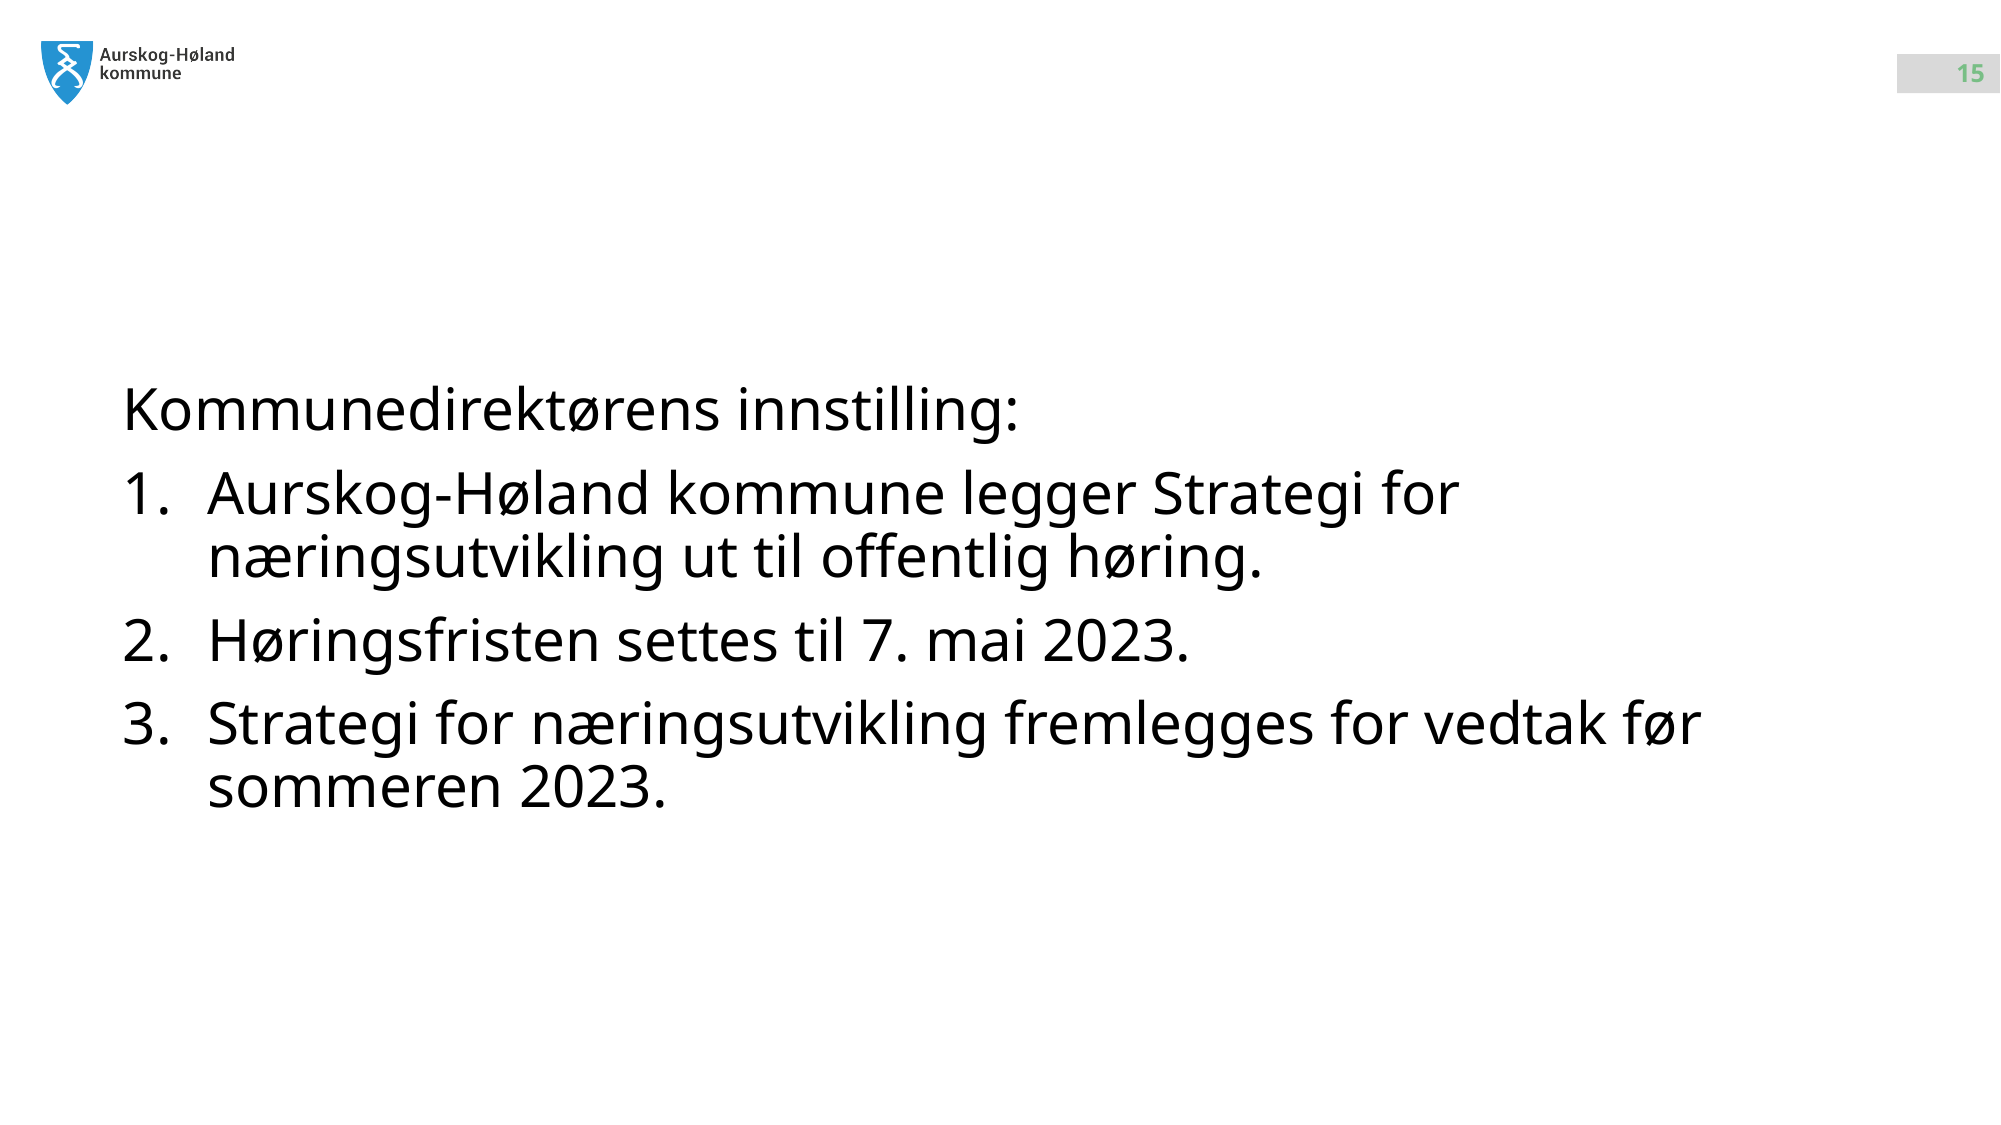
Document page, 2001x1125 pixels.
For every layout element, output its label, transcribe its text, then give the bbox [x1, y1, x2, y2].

picture [41, 41, 234, 105]
list Kommunedirektørens innstilling: Aurskog-Høland kommune legger Strategi for næringsutvikling ut til offentlig høring. Høringsfristen settes til 7. mai 2023. Strategi for næringsutvikling fremlegges for vedtak før sommeren 2023. [107, 372, 1897, 1068]
